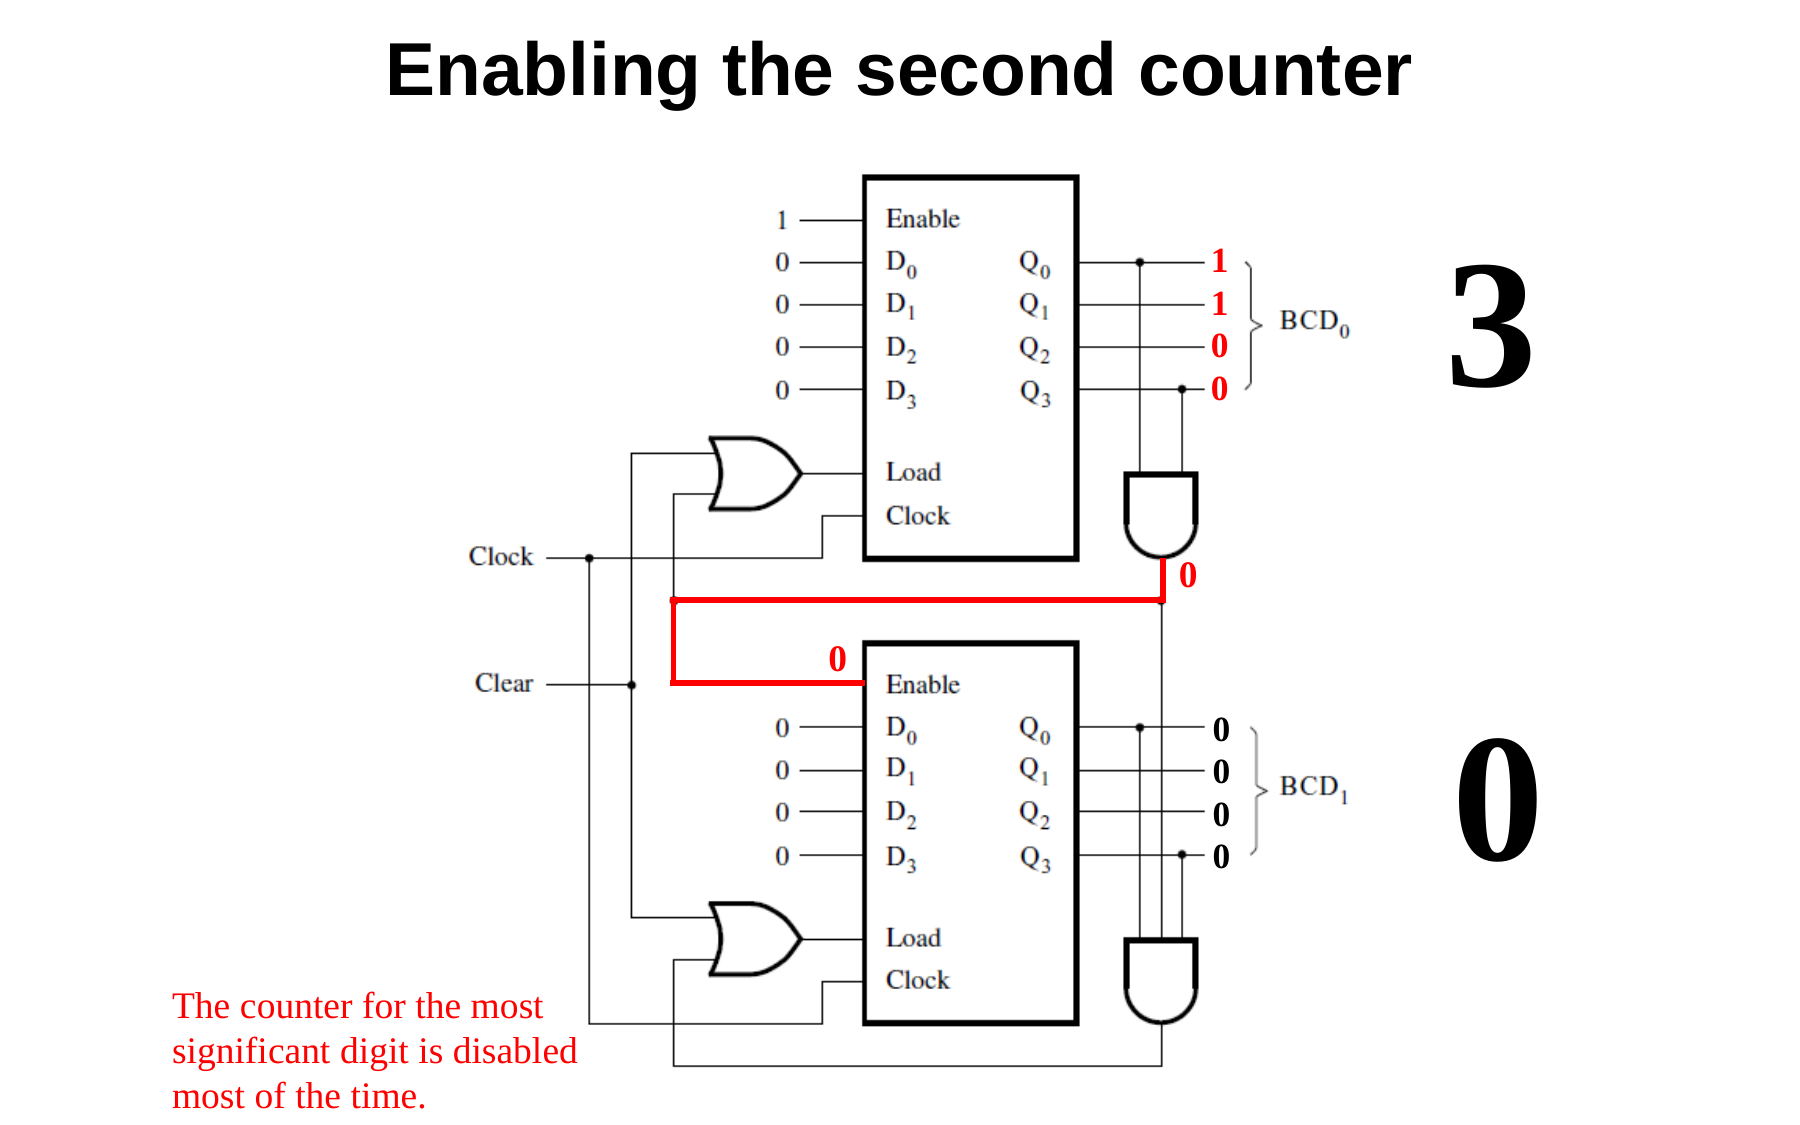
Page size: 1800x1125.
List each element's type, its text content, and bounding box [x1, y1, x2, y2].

picture [426, 159, 1374, 1076]
text_box 0 [1438, 669, 1560, 905]
text_box 3 [1430, 195, 1553, 431]
text_box Enabling the second counter [149, 12, 1650, 113]
text_box The counter for the most significant digit is disabled most of the time. [157, 973, 603, 1124]
